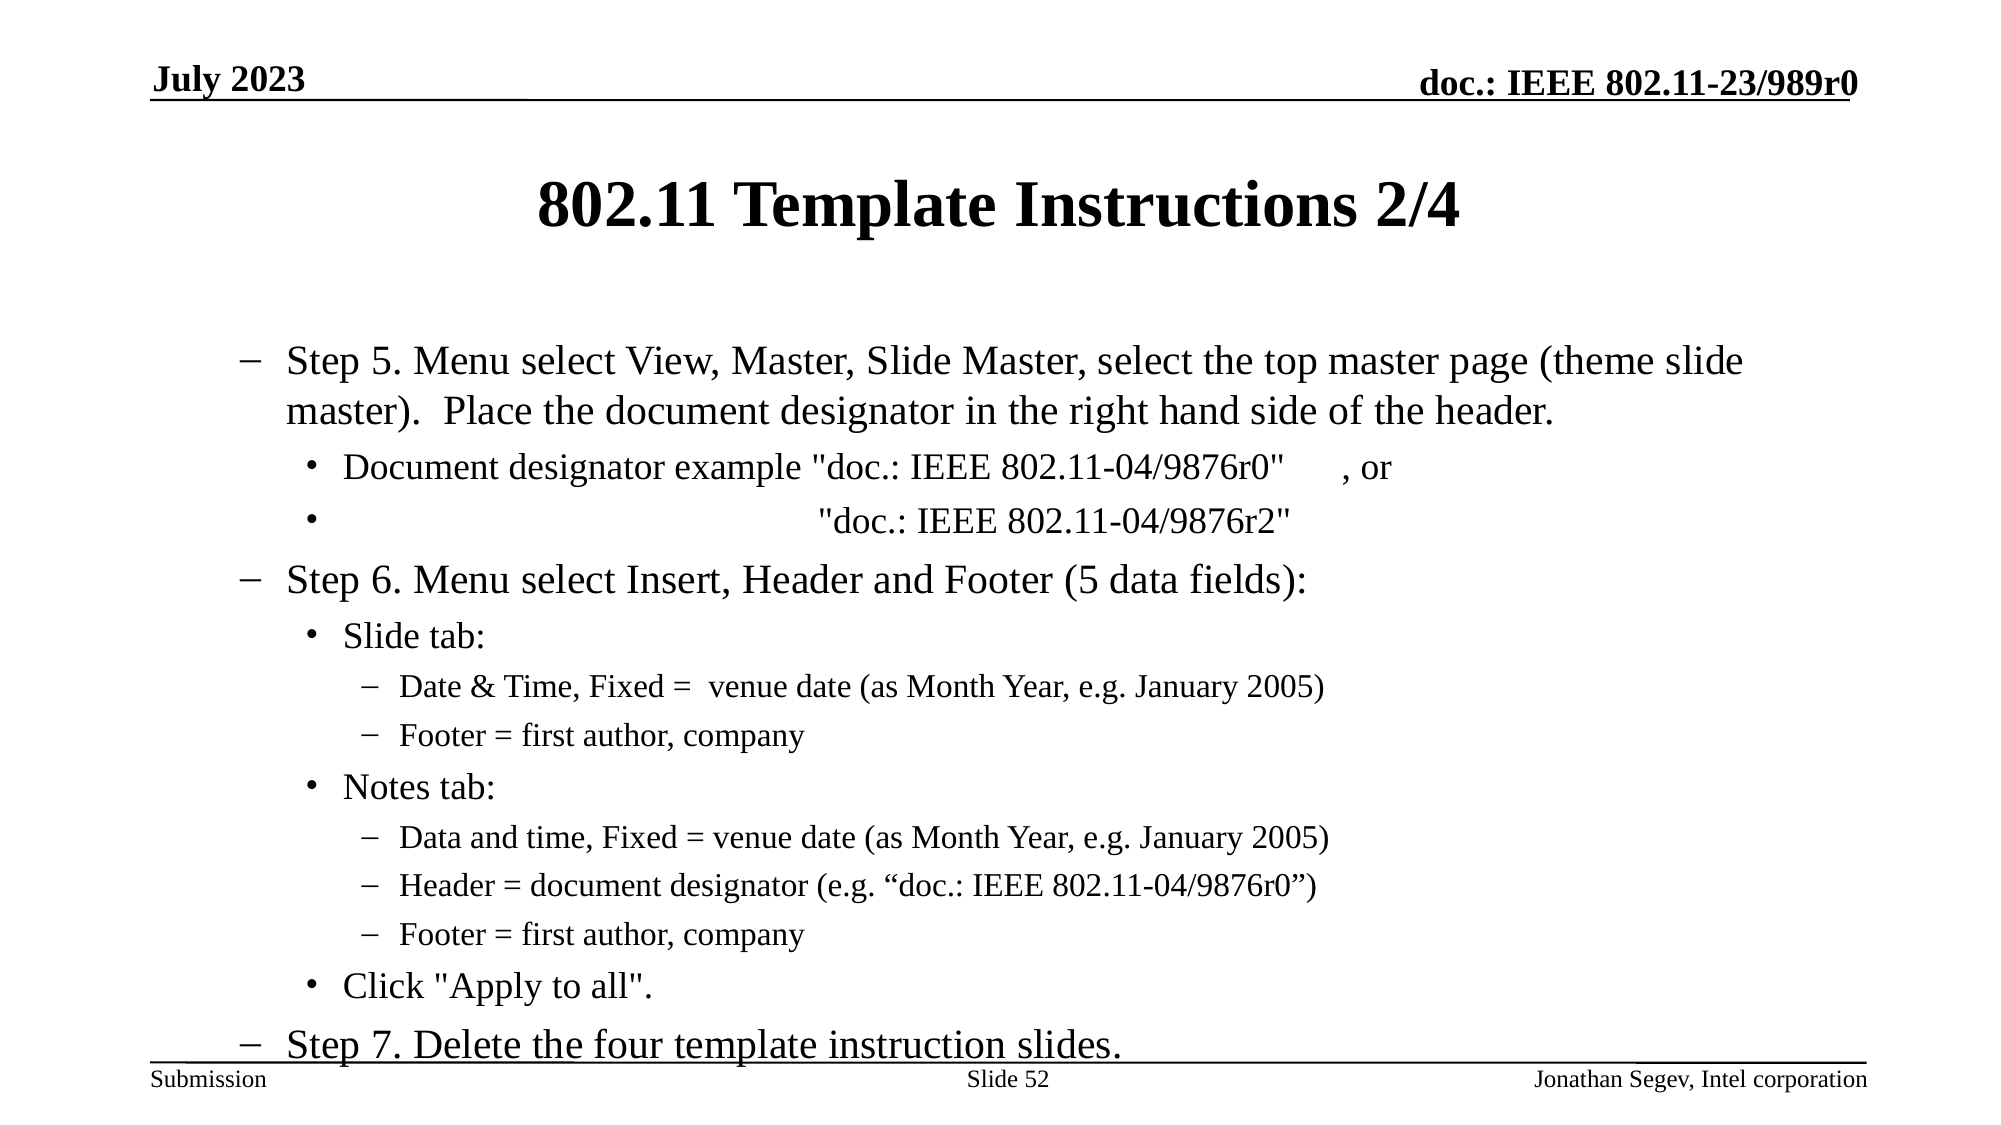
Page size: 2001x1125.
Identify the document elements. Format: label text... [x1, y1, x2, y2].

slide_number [152, 54, 563, 100]
title 802.11 Template Instructions 2/4 [149, 112, 1850, 288]
list Step 5. Menu select View, Master, Slide Master, select the top master page (theme slide master). Place the document designator in the right hand side of the header. Document designator example "doc.: IEEE 802.11-04/9876r0" , or "doc.: IEEE 802.11-04/9876r2" Step 6. Menu select Insert, Header and Footer (5 data fields): Slide tab: Date & Time, Fixed = venue date (as Month Year, e.g. January 2005) Footer = first author, company Notes tab: Data and time, Fixed = venue date (as Month Year, e.g. January 2005) Header = document designator (e.g. “doc.: IEEE 802.11-04/9876r0”) Footer = first author, company Click "Apply to all". Step 7. Delete the four template instruction slides. [149, 324, 1850, 1000]
footer Jonathan Segev, Intel corporation [1171, 1061, 1869, 1093]
slide_number Slide 52 [950, 1061, 1067, 1123]
